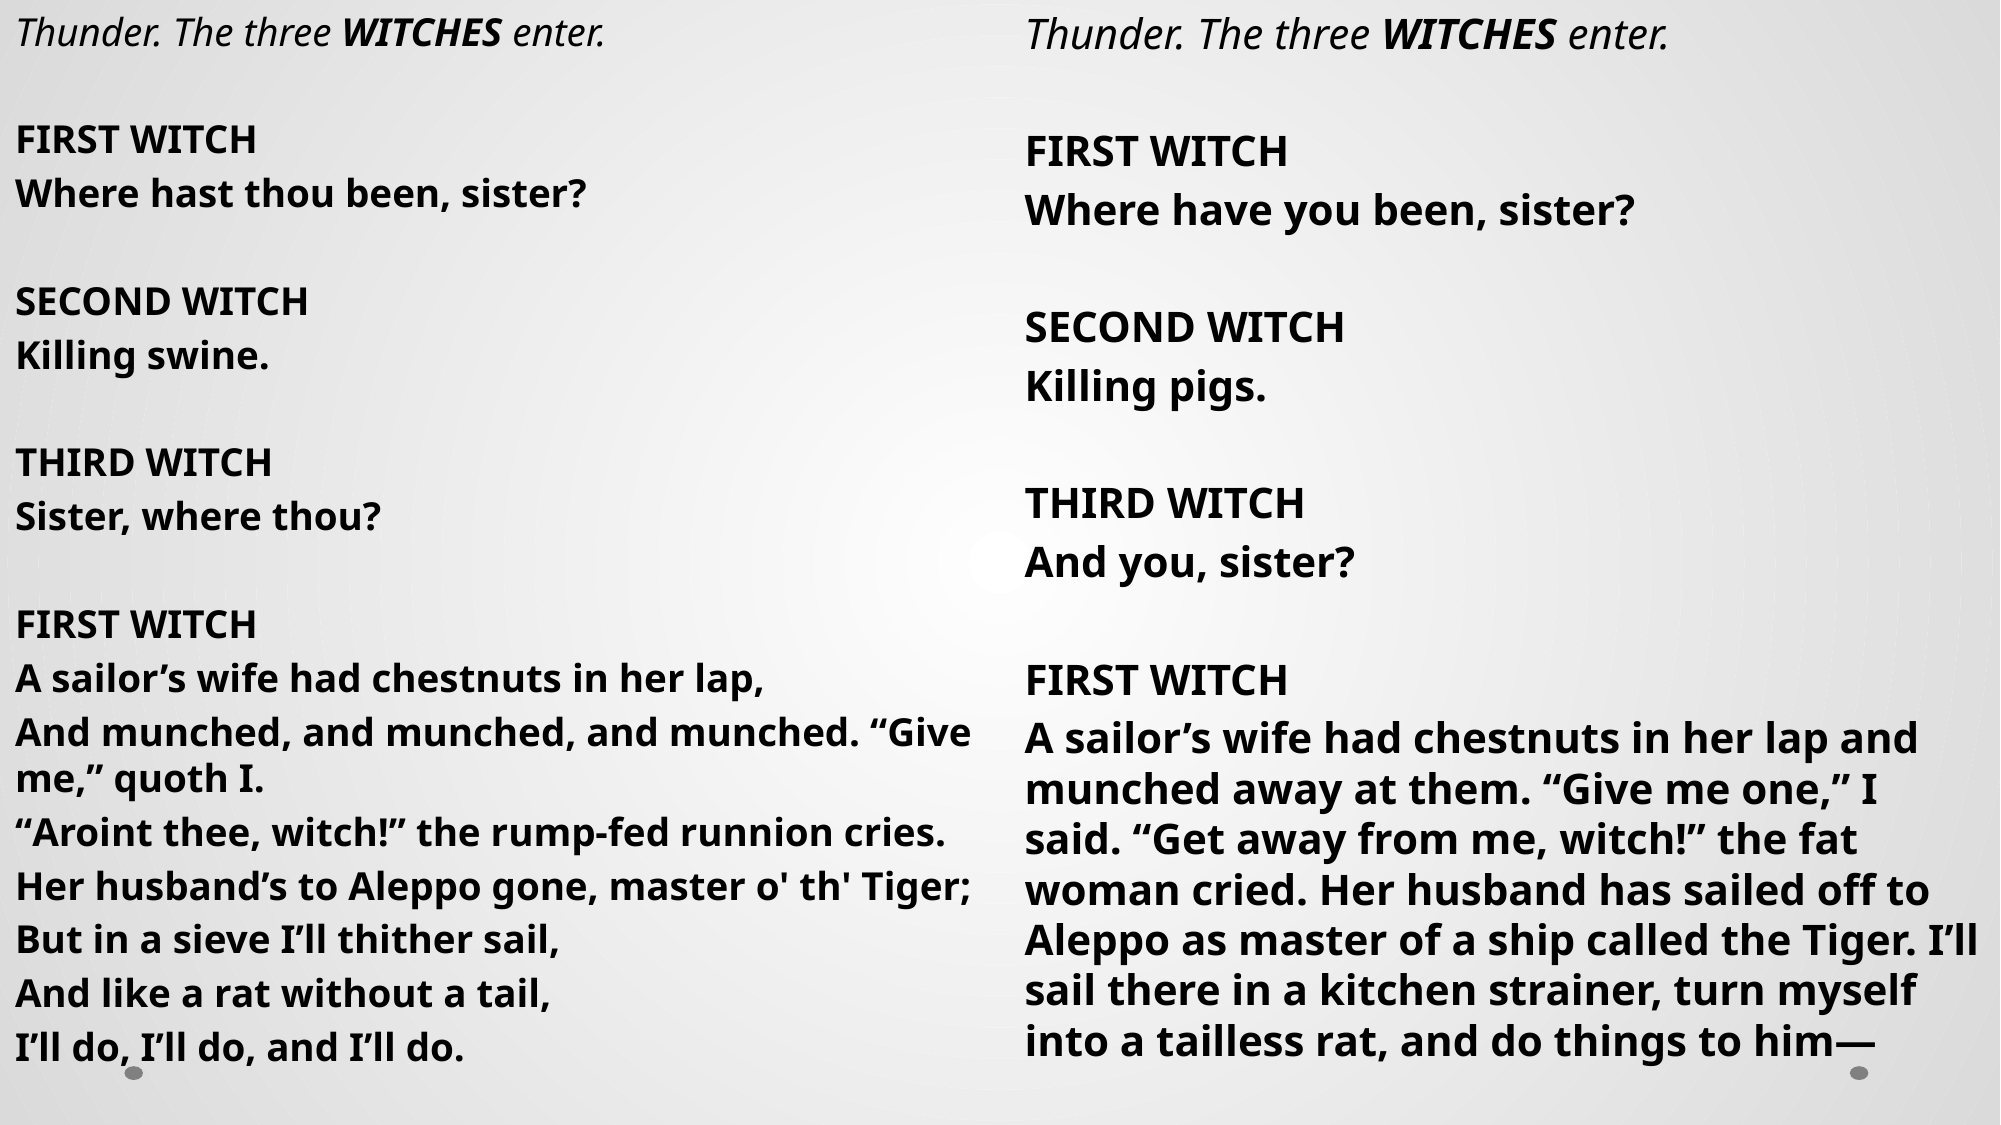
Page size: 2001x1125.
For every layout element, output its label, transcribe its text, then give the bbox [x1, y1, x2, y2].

list Thunder. The three WITCHES enter. FIRST WITCH Where hast thou been, sister? SECOND WITCH Killing swine. THIRD WITCH Sister, where thou? FIRST WITCH A sailor’s wife had chestnuts in her lap, And munched, and munched, and munched. “Give me,” quoth I. “Aroint thee, witch!” the rump-fed runnion cries. Her husband’s to Aleppo gone, master o' th' Tiger; But in a sieve I’ll thither sail, And like a rat without a tail, I’ll do, I’ll do, and I’ll do. [0, 0, 988, 1125]
text_box Thunder. The three WITCHES enter. FIRST WITCH Where have you been, sister? SECOND WITCH Killing pigs. THIRD WITCH And you, sister? FIRST WITCH A sailor’s wife had chestnuts in her lap and munched away at them. “Give me one,” I said. “Get away from me, witch!” the fat woman cried. Her husband has sailed off to Aleppo as master of a ship called the Tiger. I’ll sail there in a kitchen strainer, turn myself into a tailless rat, and do things to him— [1009, 0, 2000, 1125]
